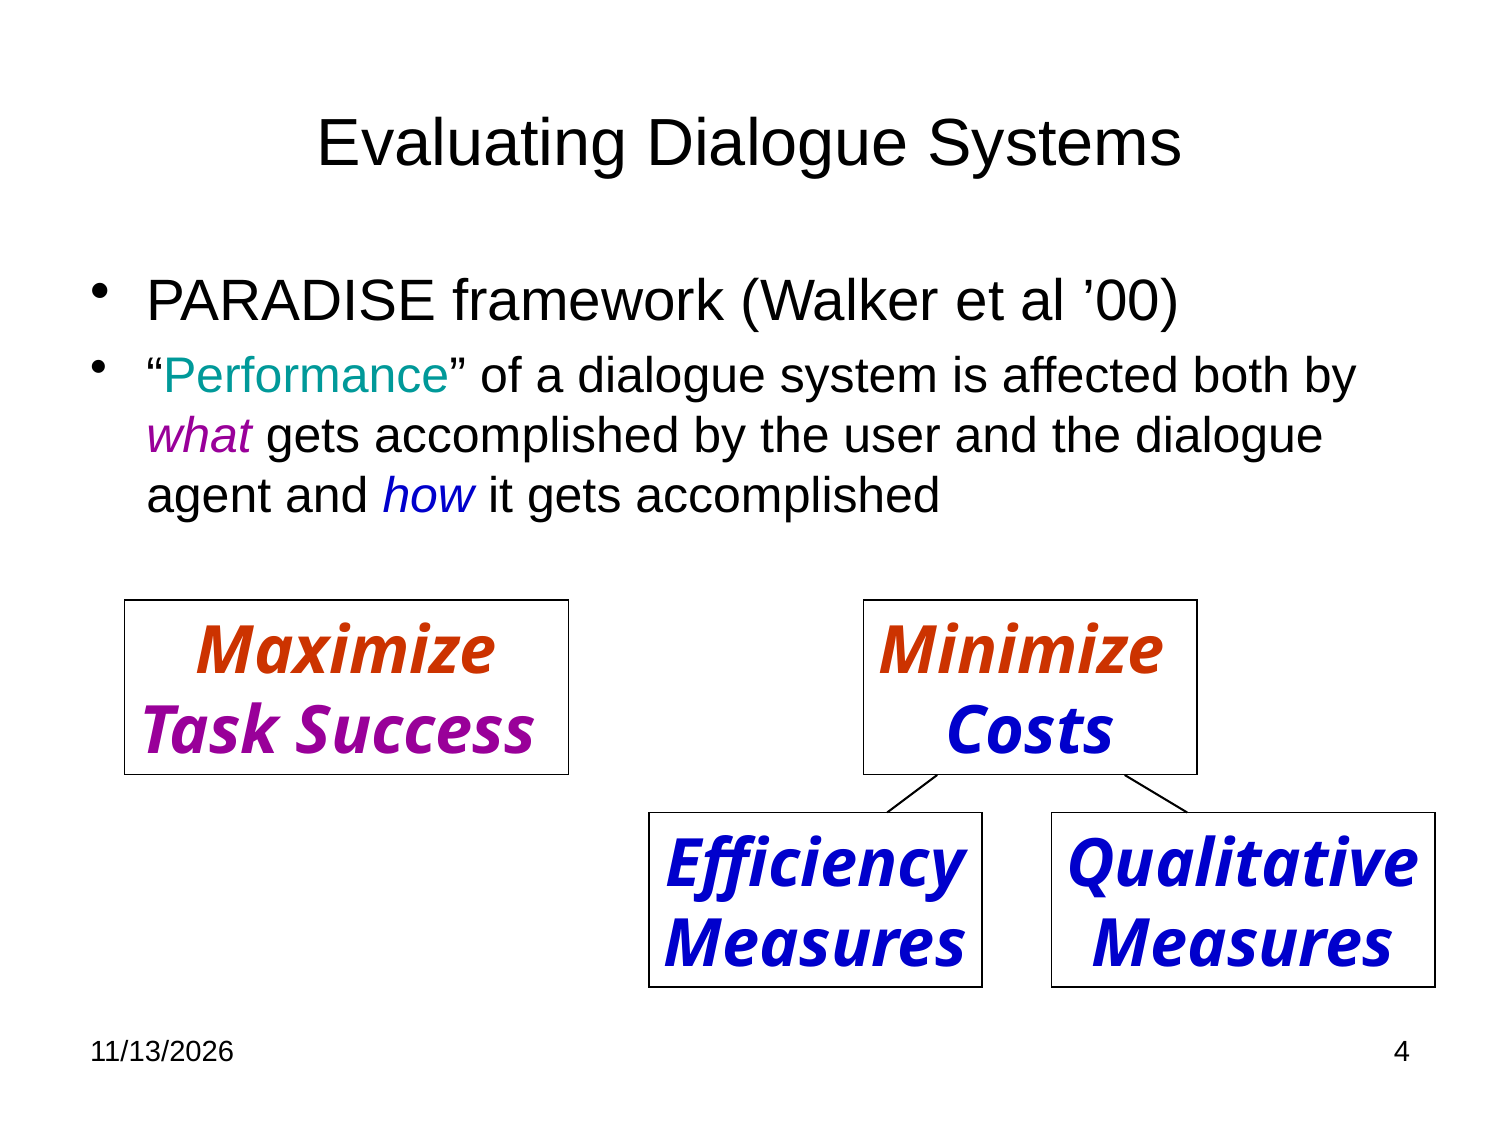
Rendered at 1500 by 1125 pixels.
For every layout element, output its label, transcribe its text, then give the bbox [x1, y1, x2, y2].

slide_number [74, 1024, 426, 1103]
list PARADISE framework (Walker et al ’00) “Performance” of a dialogue system is affected both by what gets accomplished by the user and the dialogue agent and how it gets accomplished [74, 262, 1426, 1006]
text_box Qualitative Measures [1051, 812, 1435, 988]
text_box Minimize Costs [863, 599, 1197, 775]
text_box Efficiency Measures [649, 812, 982, 988]
title Evaluating Dialogue Systems [74, 44, 1426, 233]
text_box Maximize Task Success [124, 599, 569, 775]
slide_number 4 [1074, 1024, 1426, 1103]
